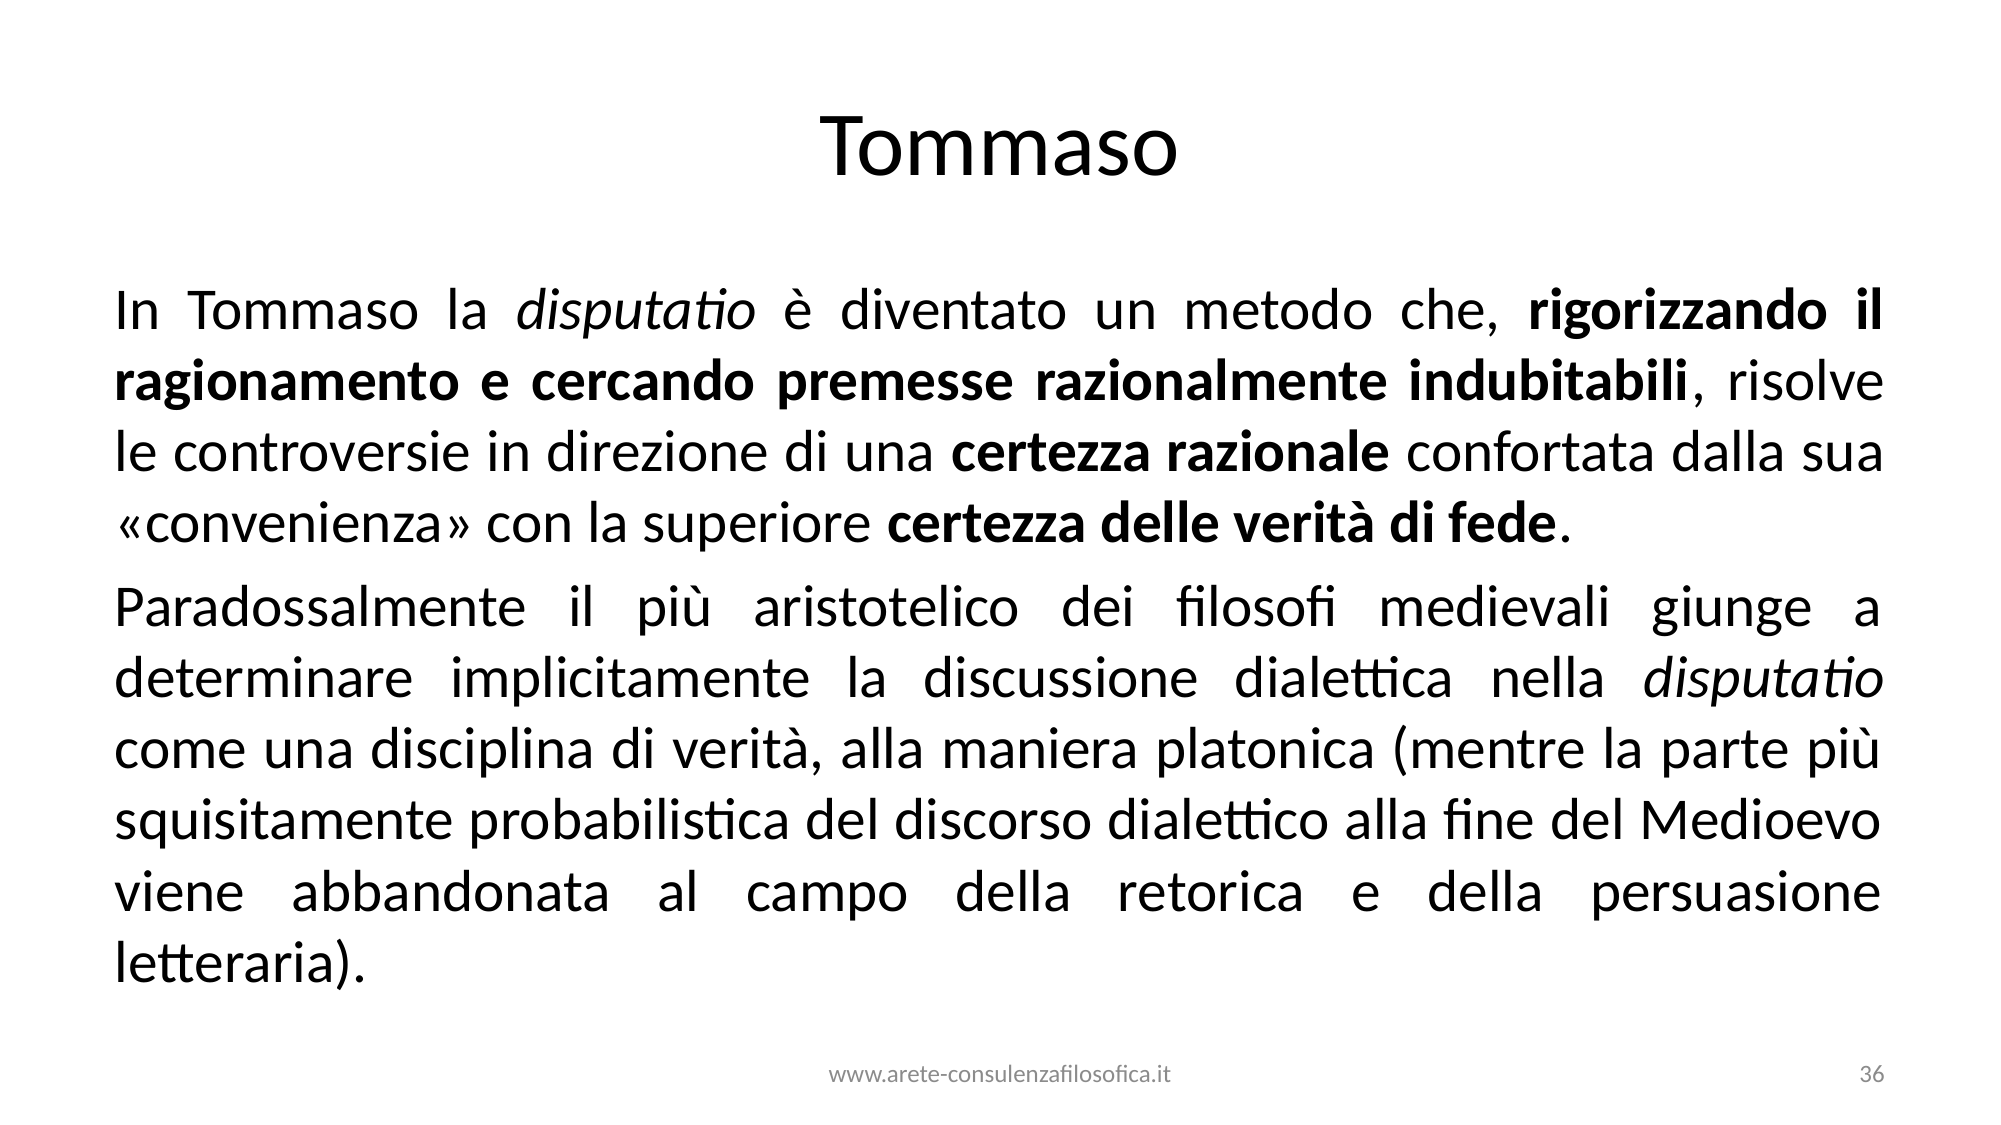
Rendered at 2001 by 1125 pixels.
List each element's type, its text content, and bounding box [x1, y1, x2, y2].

footer www.arete-consulenzafilosofica.it [683, 1042, 1317, 1103]
list In Tommaso la disputatio è diventato un metodo che, rigorizzando il ragionamento e cercando premesse razionalmente indubitabili, risolve le controversie in direzione di una certezza razionale confortata dalla sua «convenienza» con la superiore certezza delle verità di fede. Paradossalmente il più aristotelico dei filosofi medievali giunge a determinare implicitamente la discussione dialettica nella disputatio come una disciplina di verità, alla maniera platonica (mentre la parte più squisitamente probabilistica del discorso dialettico alla fine del Medioevo viene abbandonata al campo della retorica e della persuasione letteraria). [99, 262, 1900, 1005]
slide_number 36 [1433, 1042, 1900, 1103]
title Tommaso [99, 45, 1900, 233]
